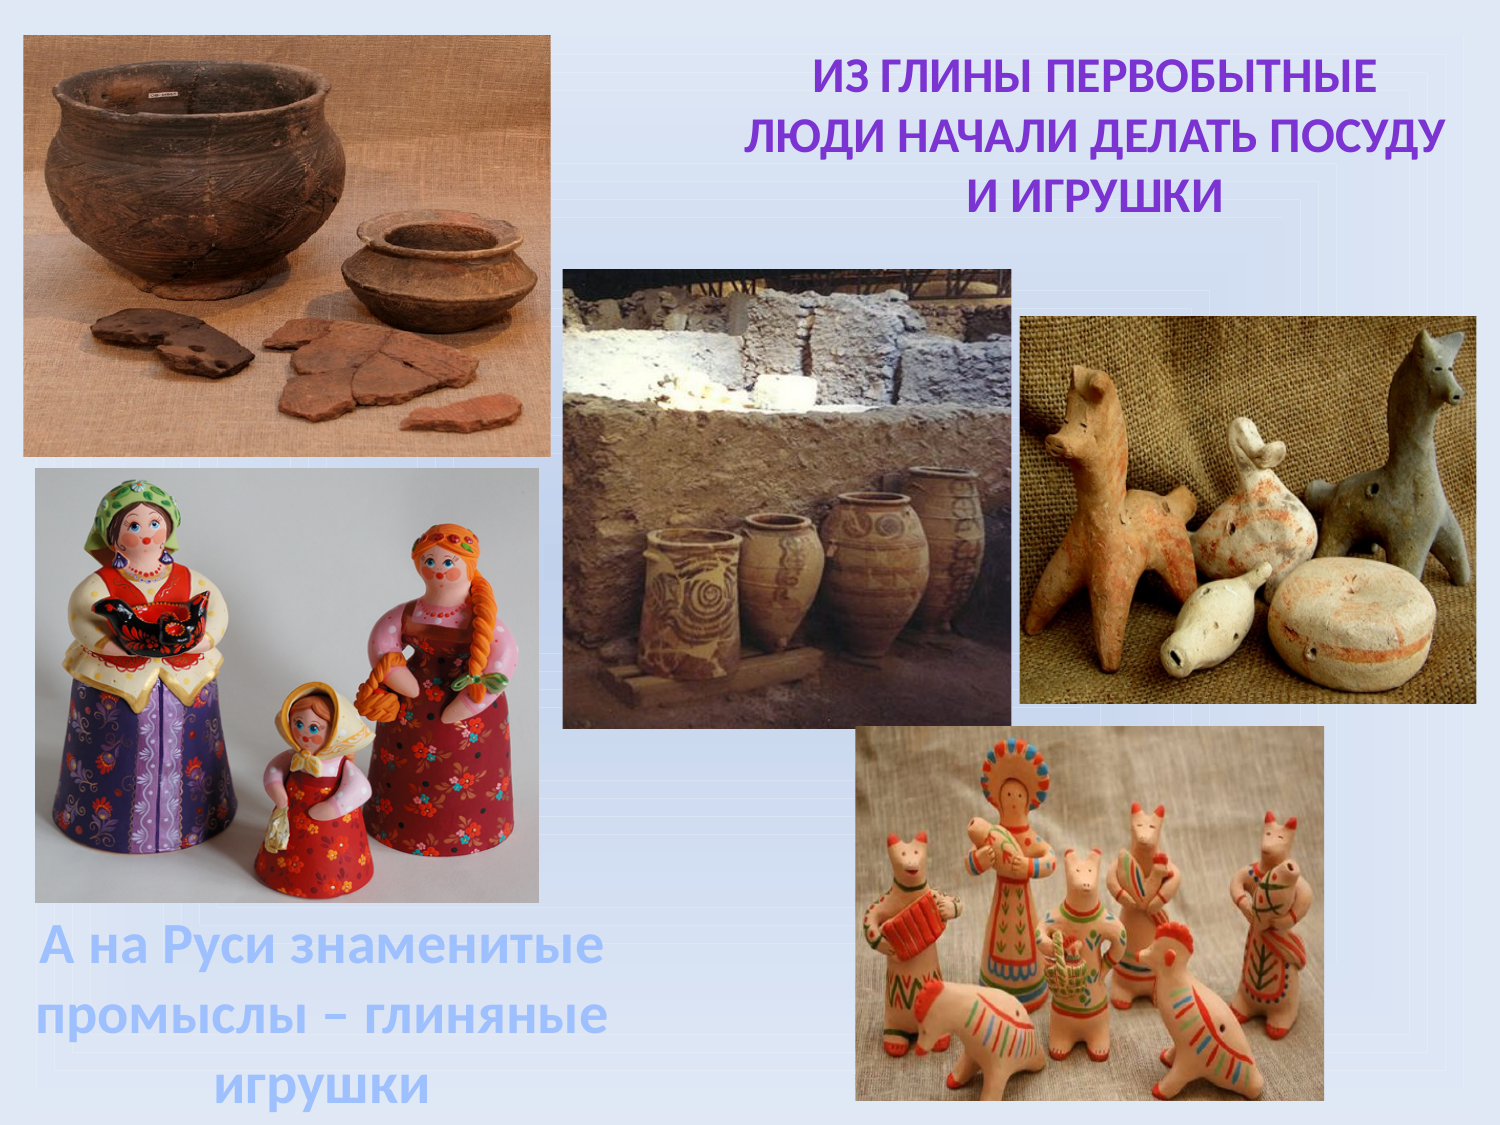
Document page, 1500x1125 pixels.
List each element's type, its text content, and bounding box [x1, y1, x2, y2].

text_box А на Руси знаменитые промыслы – глиняные игрушки [0, 897, 645, 1123]
picture [1019, 316, 1477, 704]
picture [34, 468, 540, 903]
text_box Из глины первобытные люди начали делать посуду и игрушки [726, 35, 1465, 231]
picture [23, 34, 551, 458]
picture [562, 269, 1325, 1102]
